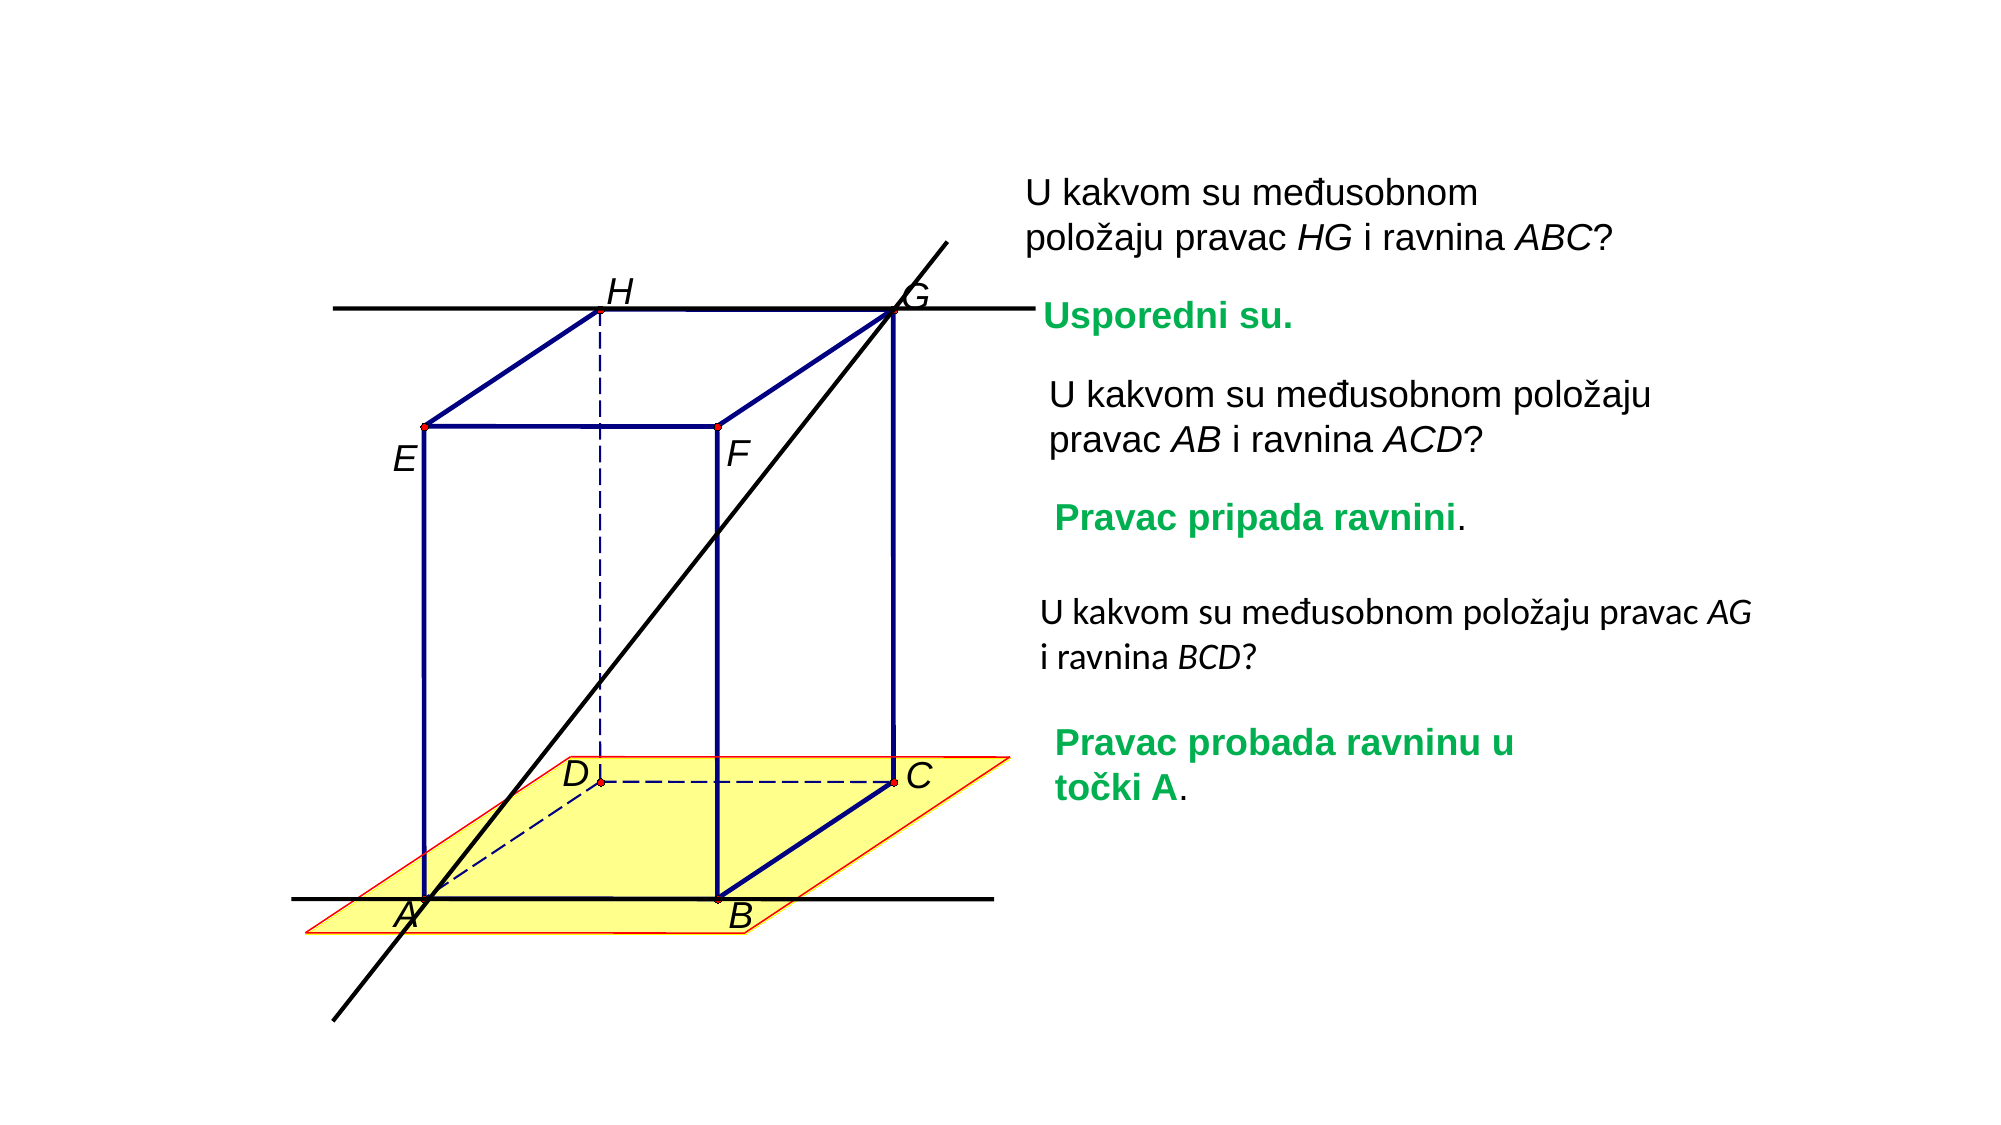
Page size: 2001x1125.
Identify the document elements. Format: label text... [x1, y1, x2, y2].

text_box Pravac probada ravninu u točki A. [1040, 710, 1572, 816]
text_box U kakvom su međusobnom položaju pravac AG i ravnina BCD? [1024, 579, 1775, 685]
text_box Usporedni su. [1028, 283, 1561, 344]
text_box U kakvom su međusobnom položaju pravac AB i ravnina ACD? [1034, 362, 1670, 468]
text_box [305, 267, 1011, 936]
text_box Pravac pripada ravnini. [1039, 485, 1572, 546]
text_box U kakvom su međusobnom položaju pravac HG i ravnina ABC? [1010, 160, 1636, 265]
